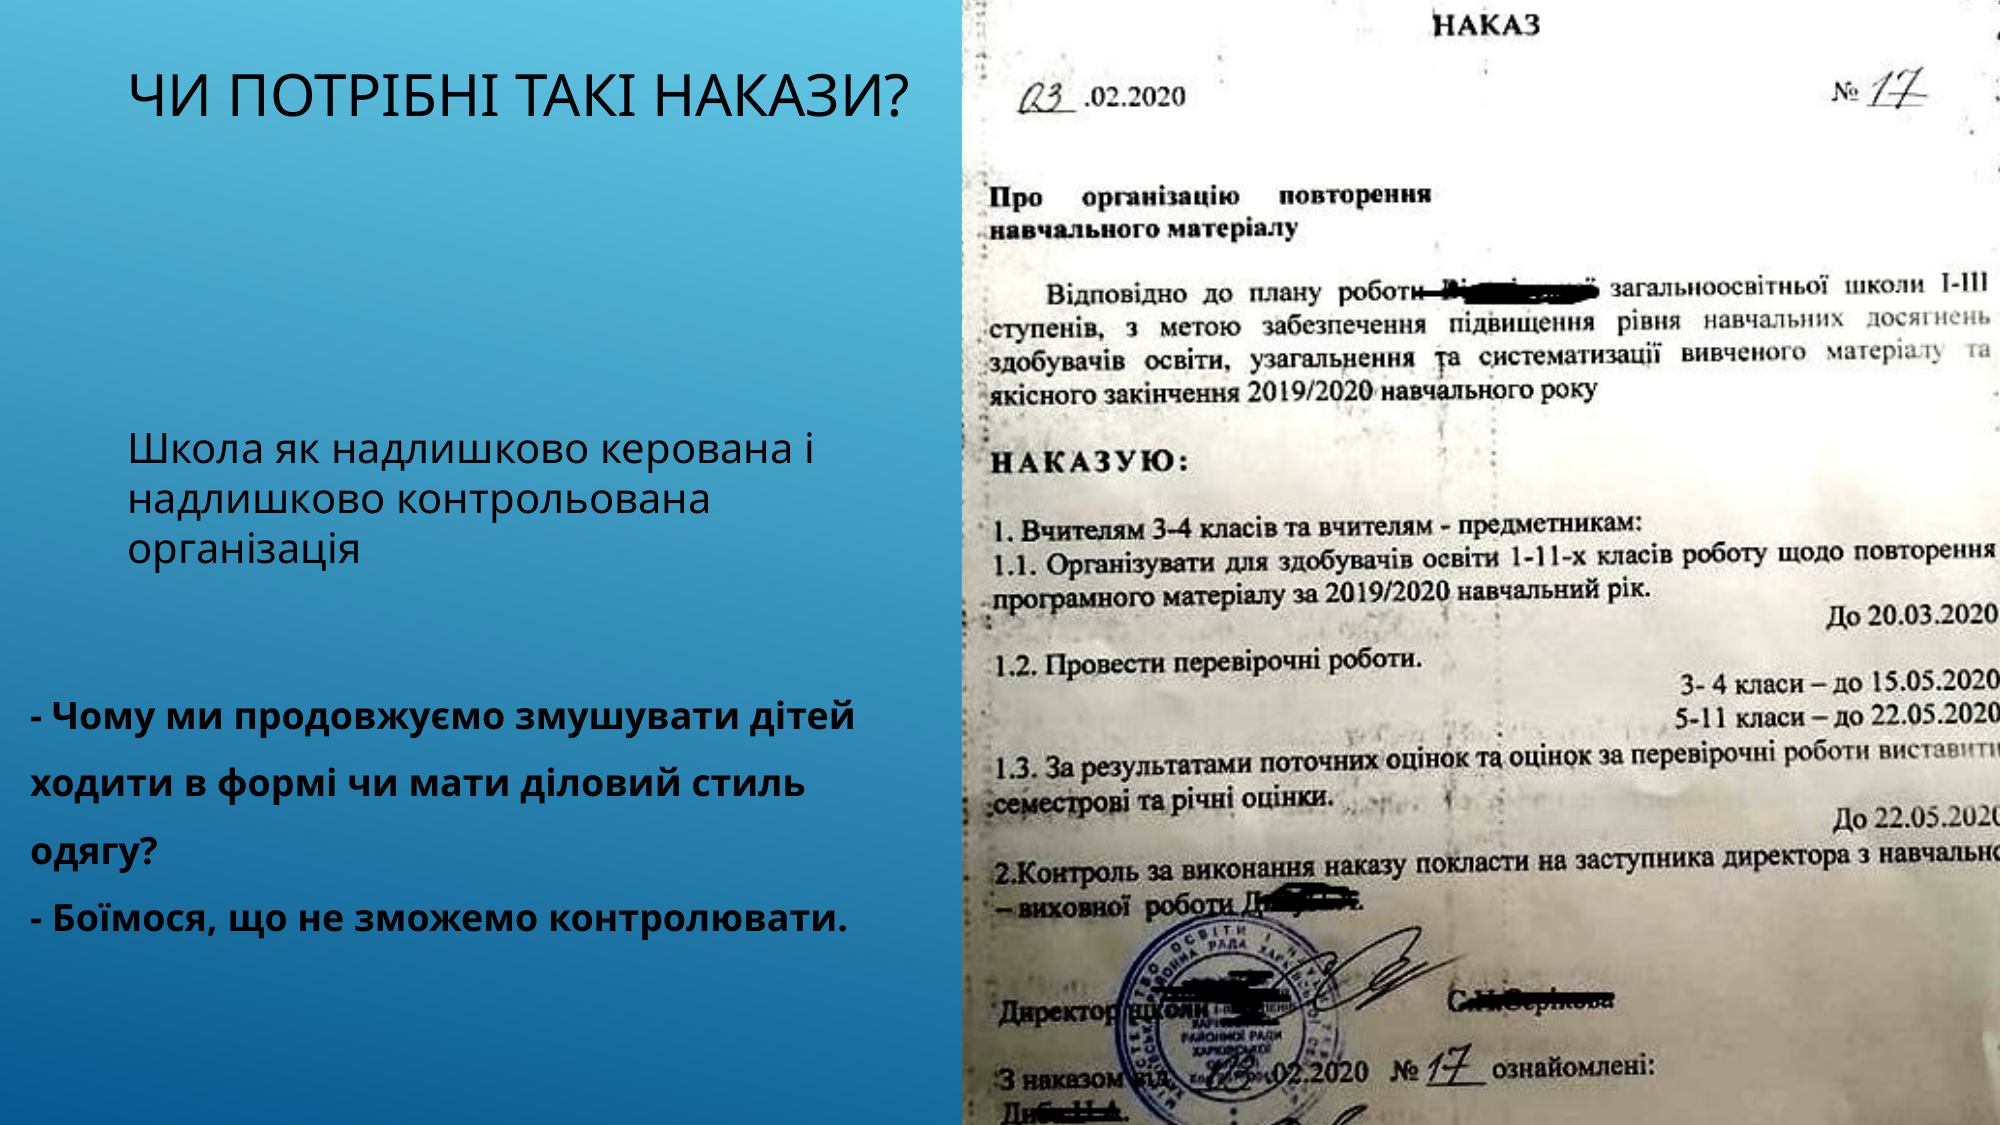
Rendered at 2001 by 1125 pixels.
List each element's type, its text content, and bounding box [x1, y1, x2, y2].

list Школа як надлишково керована і надлишково контрольована організація [112, 287, 840, 661]
picture [961, 0, 2000, 1125]
title Чи потрібні такі накази? [112, 15, 961, 172]
text_box - Чому ми продовжуємо змушувати дітей ходити в формі чи мати діловий стиль одягу? - Боїмося, що не зможемо контролювати. [15, 661, 873, 947]
